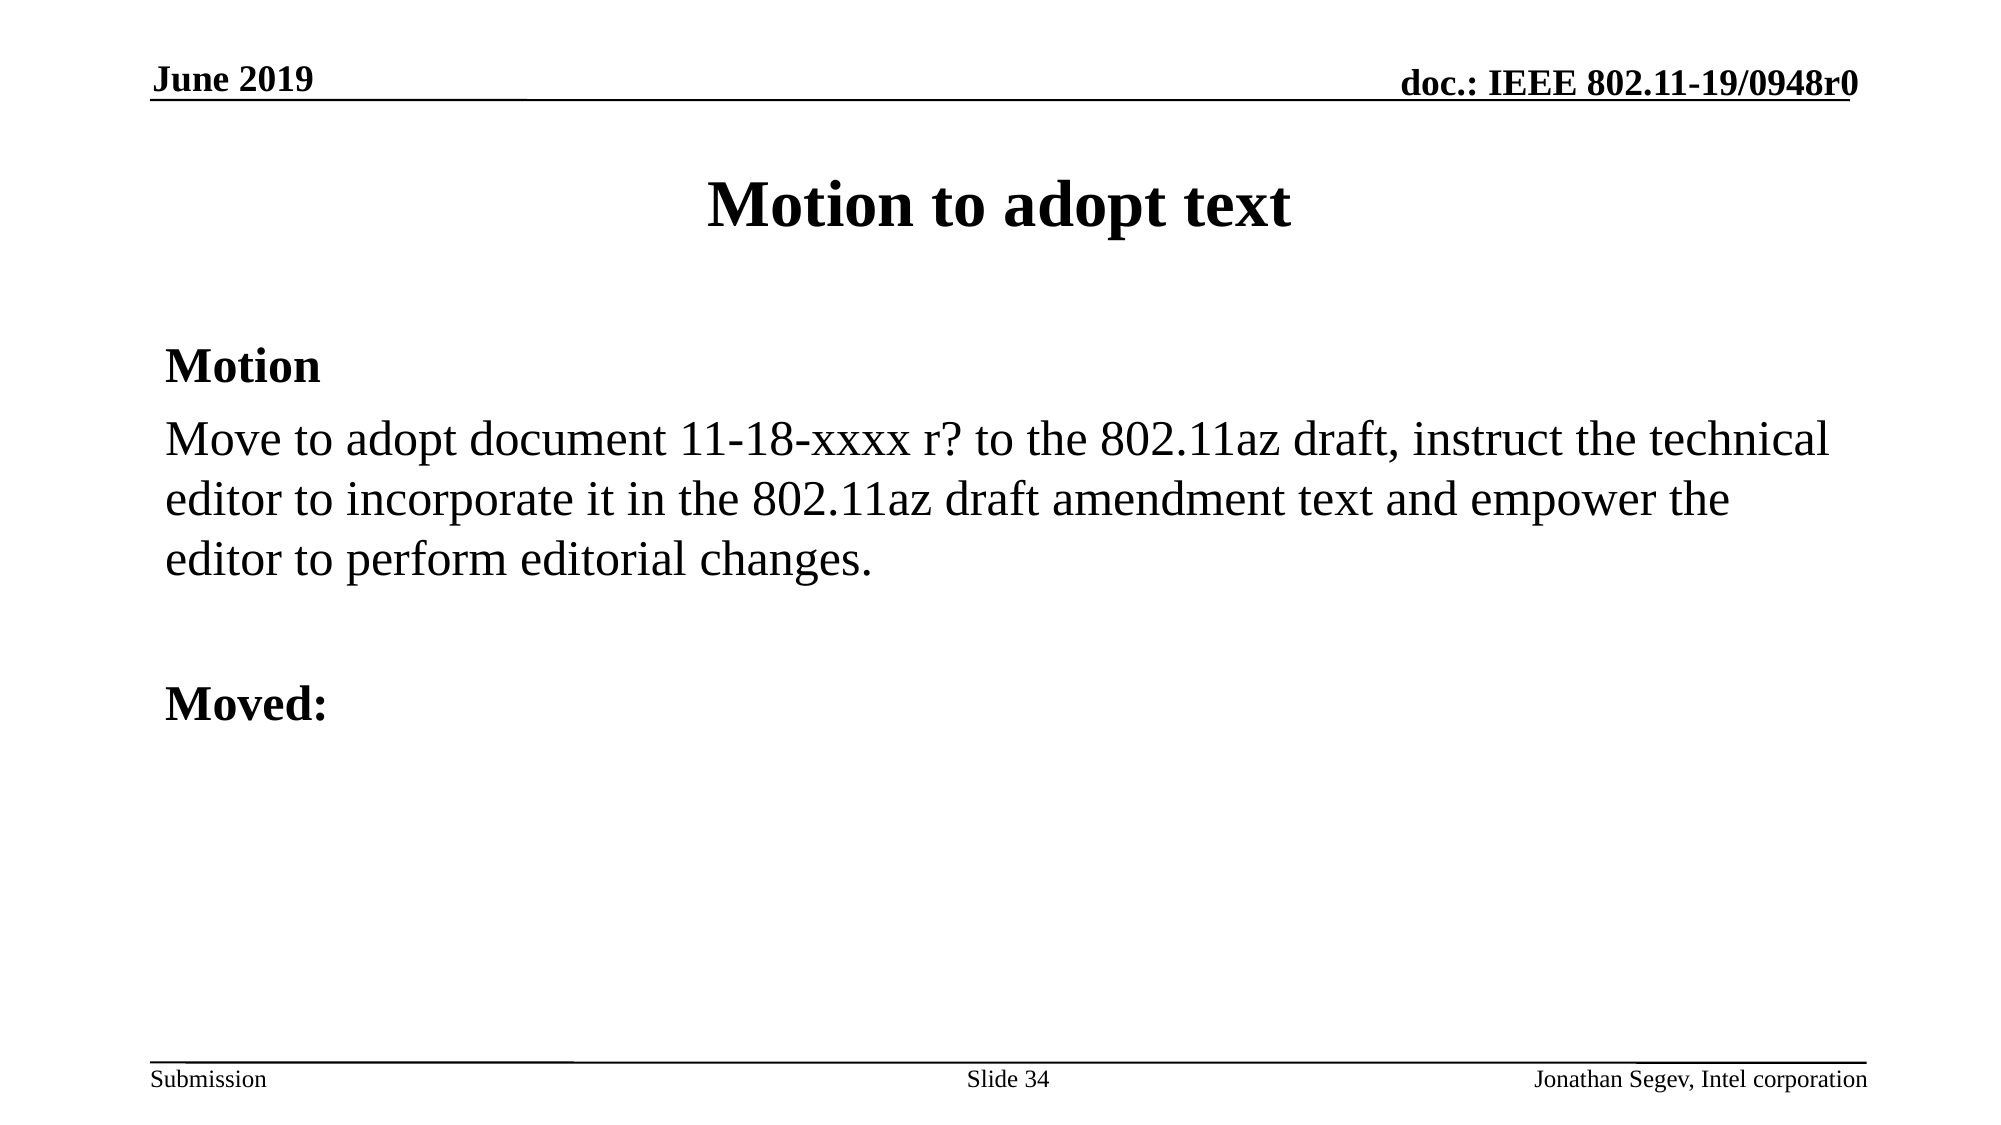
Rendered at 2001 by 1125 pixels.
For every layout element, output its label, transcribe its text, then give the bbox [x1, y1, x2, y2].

footer Jonathan Segev, Intel corporation [1171, 1061, 1869, 1093]
list Motion Move to adopt document 11-18-xxxx r? to the 802.11az draft, instruct the technical editor to incorporate it in the 802.11az draft amendment text and empower the editor to perform editorial changes. Moved: [149, 324, 1850, 1000]
title Motion to adopt text [149, 112, 1850, 288]
slide_number Slide 34 [950, 1061, 1067, 1123]
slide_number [152, 54, 563, 100]
